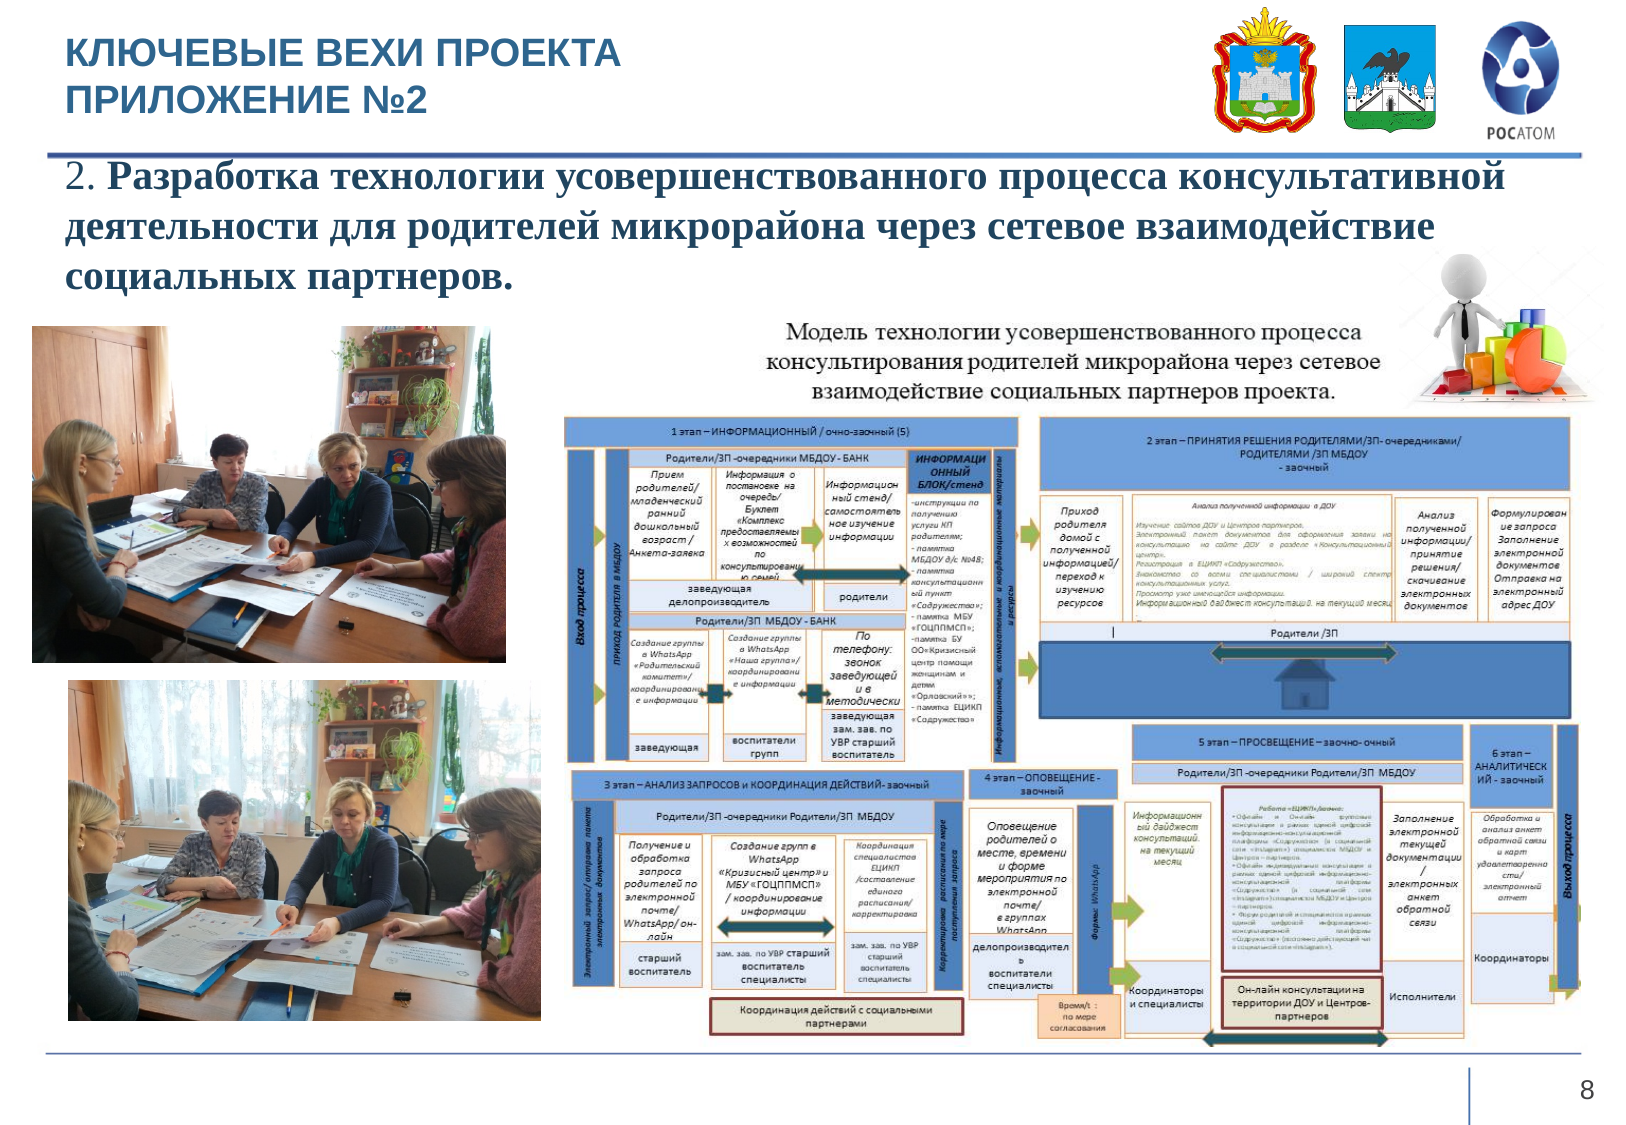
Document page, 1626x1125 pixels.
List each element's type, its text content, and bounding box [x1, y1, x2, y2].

slide_number 8 [1477, 1058, 1606, 1119]
picture [0, 0, 1626, 1125]
text_box КЛЮЧЕВЫЕ ВЕХИ ПРОЕКТА ПРИЛОЖЕНИЕ №2 2. Разработка технологии усовершенствованного процесса консультативной деятельности для родителей микрорайона через сетевое взаимодействие социальных партнеров. [50, 19, 1532, 306]
